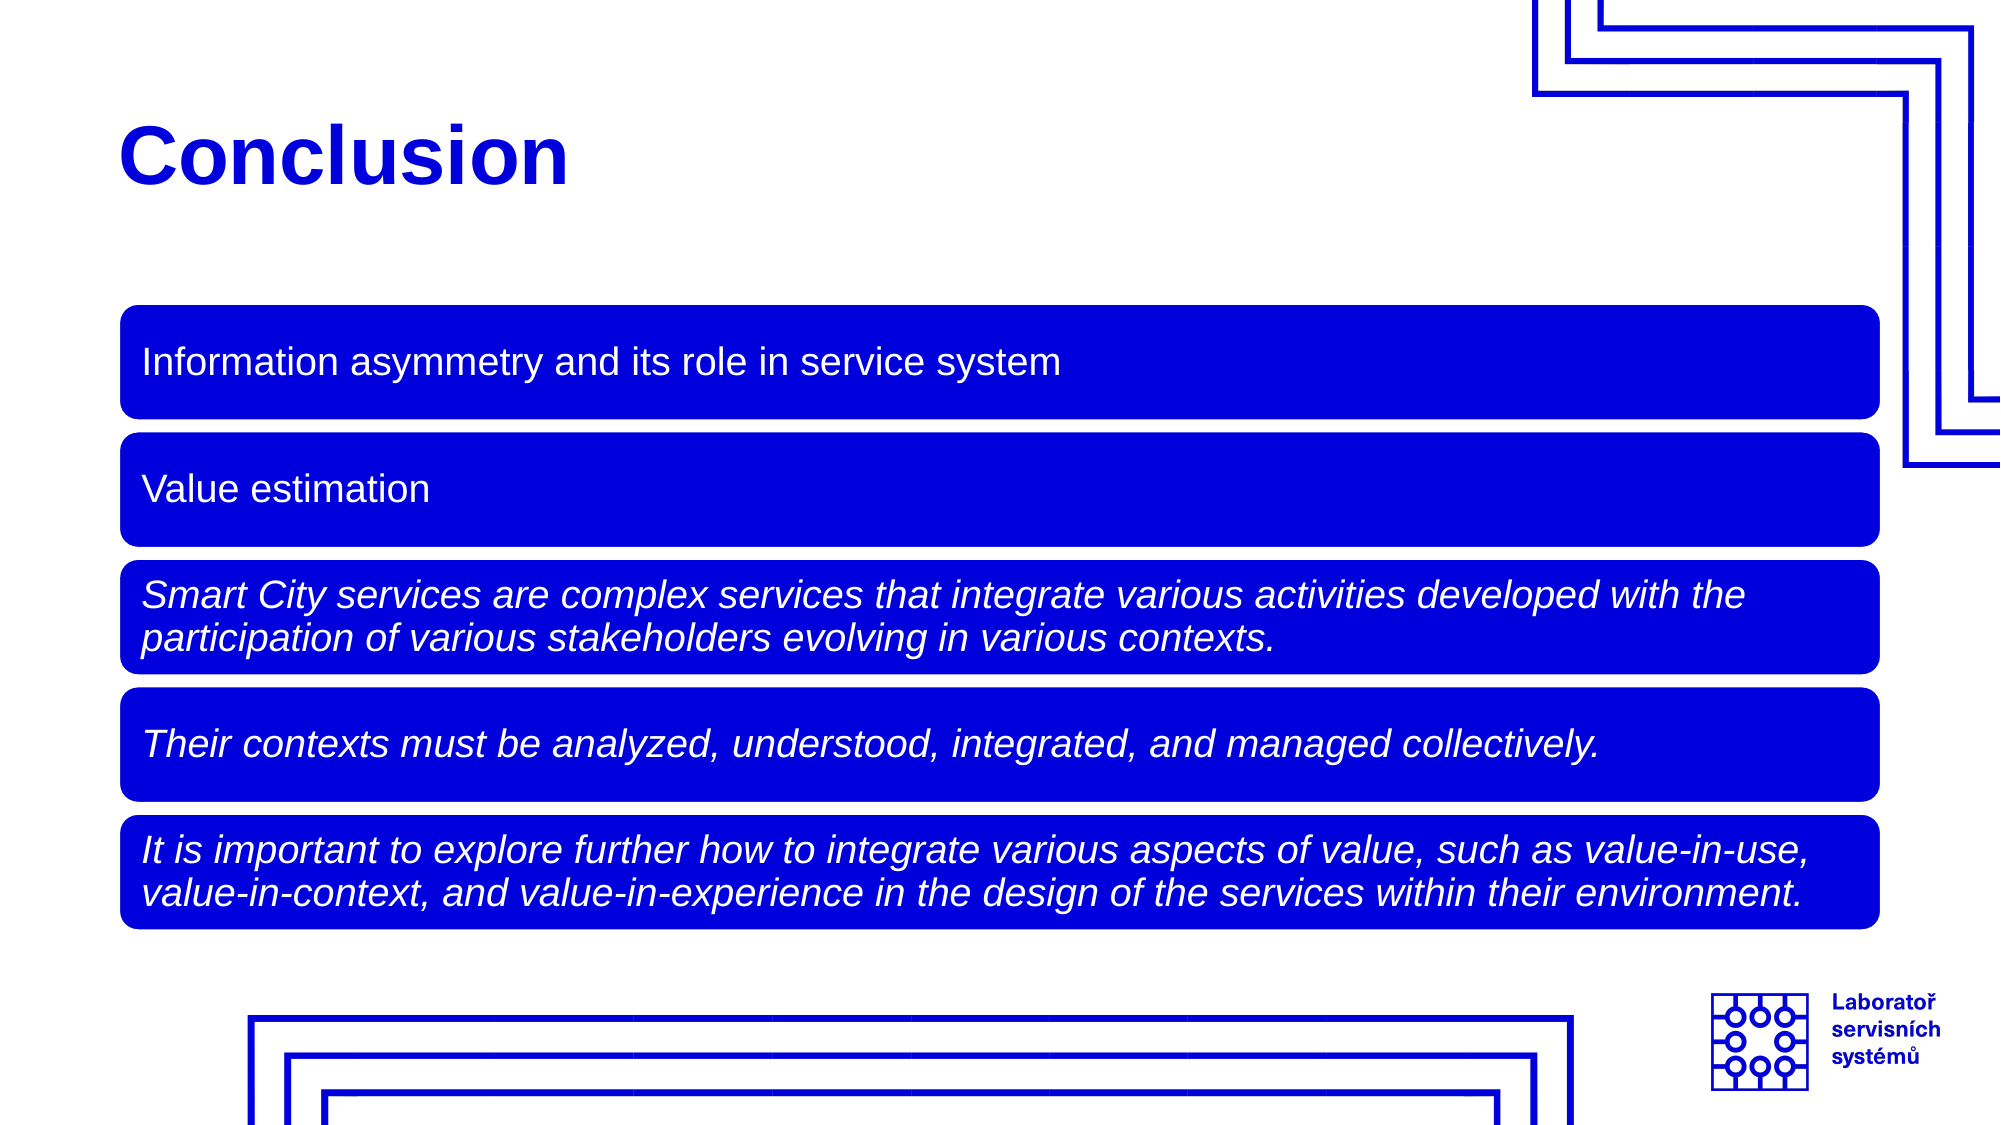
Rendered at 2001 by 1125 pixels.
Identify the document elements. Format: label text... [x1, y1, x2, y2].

picture [1532, 0, 2000, 468]
title Conclusion [118, 118, 1883, 193]
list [117, 277, 1883, 957]
picture [245, 1015, 1576, 1125]
picture [1711, 990, 1946, 1091]
